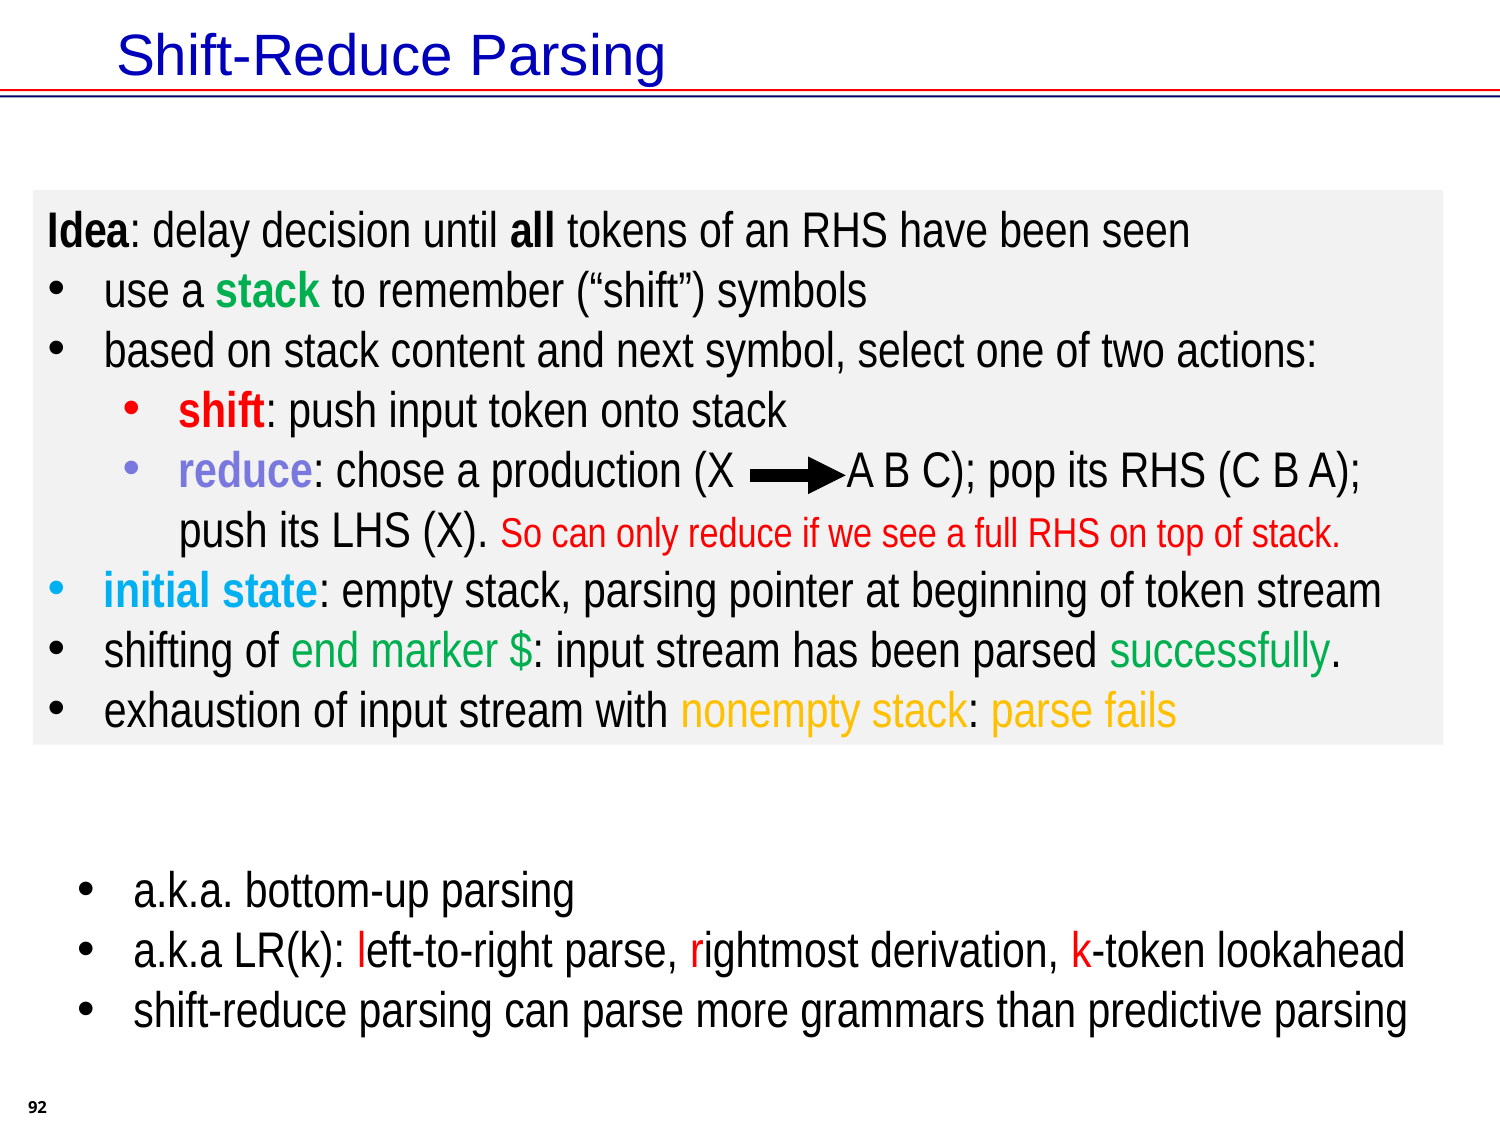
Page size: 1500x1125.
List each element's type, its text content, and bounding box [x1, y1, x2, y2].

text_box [32, 189, 1444, 751]
title Shift-Reduce Parsing [101, 14, 1399, 91]
slide_number 92 [0, 1089, 63, 1125]
text_box a.k.a. bottom-up parsing a.k.a LR(k): left-to-right parse, rightmost derivation, k-token lookahead shift-reduce parsing can parse more grammars than predictive parsing [62, 850, 1473, 1046]
